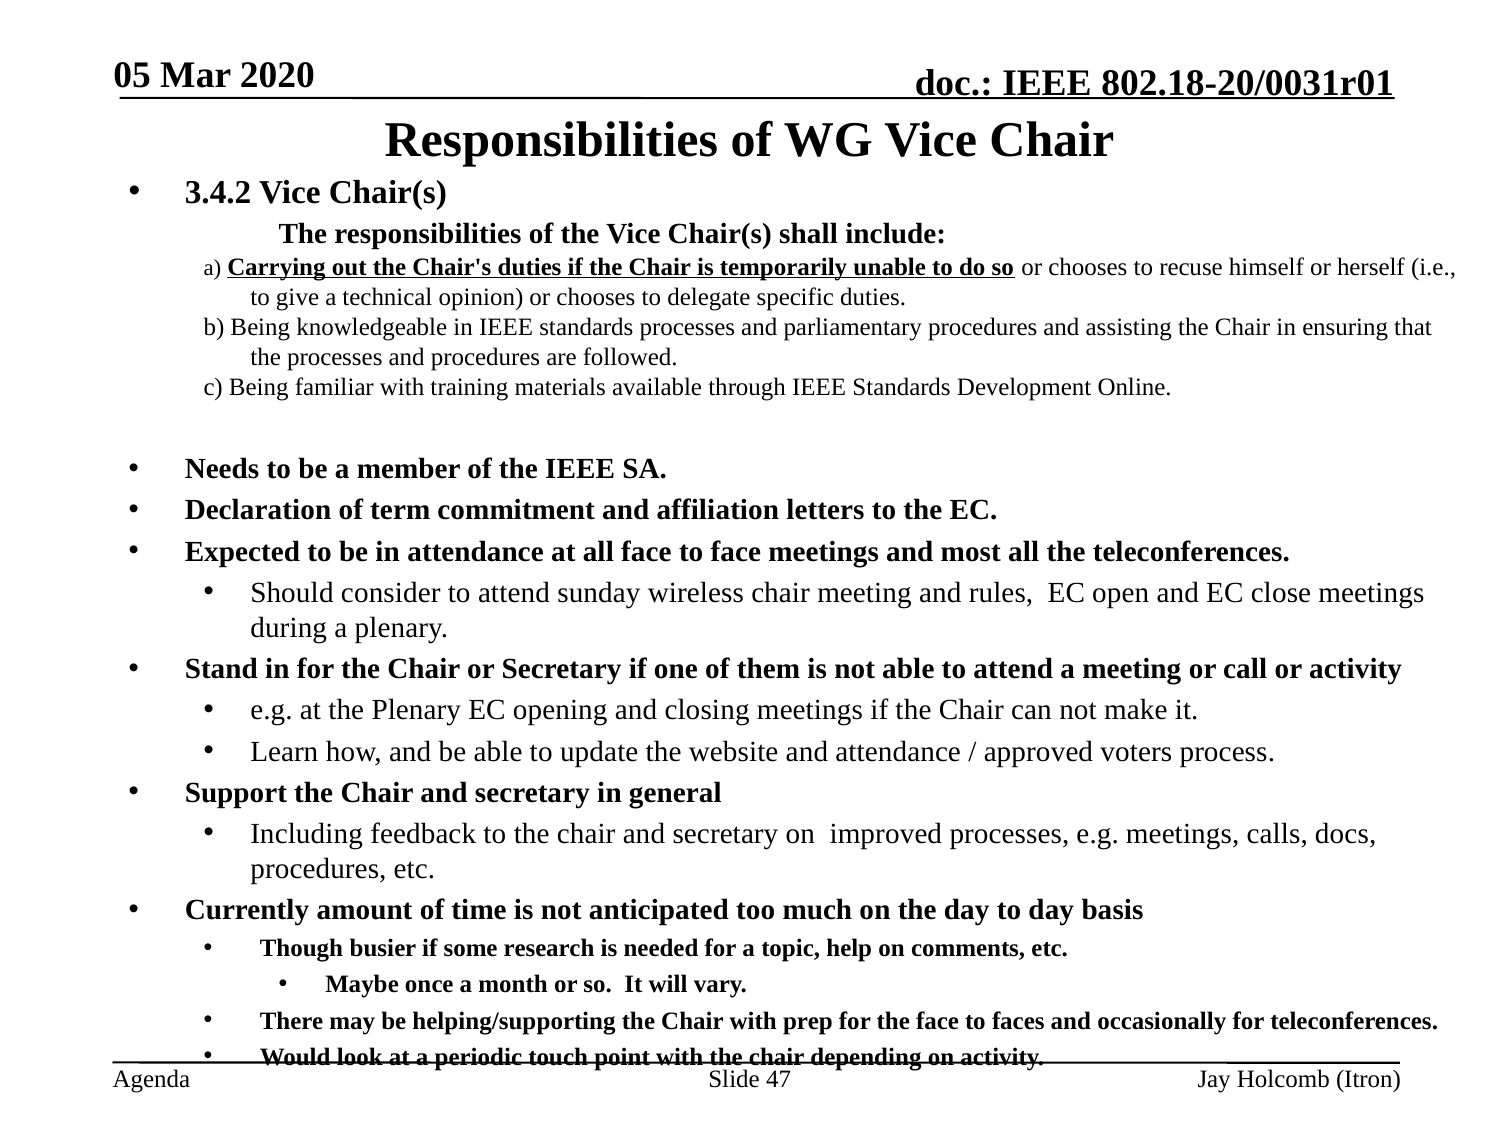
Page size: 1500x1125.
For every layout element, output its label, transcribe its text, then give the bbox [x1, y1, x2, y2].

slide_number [113, 49, 476, 94]
footer Jay Holcomb (Itron) [878, 1061, 1402, 1093]
slide_number Slide 47 [699, 1061, 800, 1123]
title Responsibilities of WG Vice Chair [112, 94, 1388, 179]
list 3.4.2 Vice Chair(s) The responsibilities of the Vice Chair(s) shall include: a) Carrying out the Chair's duties if the Chair is temporarily unable to do so or chooses to recuse himself or herself (i.e., to give a technical opinion) or chooses to delegate specific duties. b) Being knowledgeable in IEEE standards processes and parliamentary procedures and assisting the Chair in ensuring that the processes and procedures are followed. c) Being familiar with training materials available through IEEE Standards Development Online. Needs to be a member of the IEEE SA. Declaration of term commitment and affiliation letters to the EC. Expected to be in attendance at all face to face meetings and most all the teleconferences. Should consider to attend sunday wireless chair meeting and rules, EC open and EC close meetings during a plenary. Stand in for the Chair or Secretary if one of them is not able to attend a meeting or call or activity e.g. at the Plenary EC opening and closing meetings if the Chair can not make it. Learn how, and be able to update the website and attendance / approved voters process. Support the Chair and secretary in general Including feedback to the chair and secretary on improved processes, e.g. meetings, calls, docs, procedures, etc. Currently amount of time is not anticipated too much on the day to day basis Though busier if some research is needed for a topic, help on comments, etc. Maybe once a month or so. It will vary. There may be helping/supporting the Chair with prep for the face to faces and occasionally for teleconferences. Would look at a periodic touch point with the chair depending on activity. [113, 162, 1475, 838]
